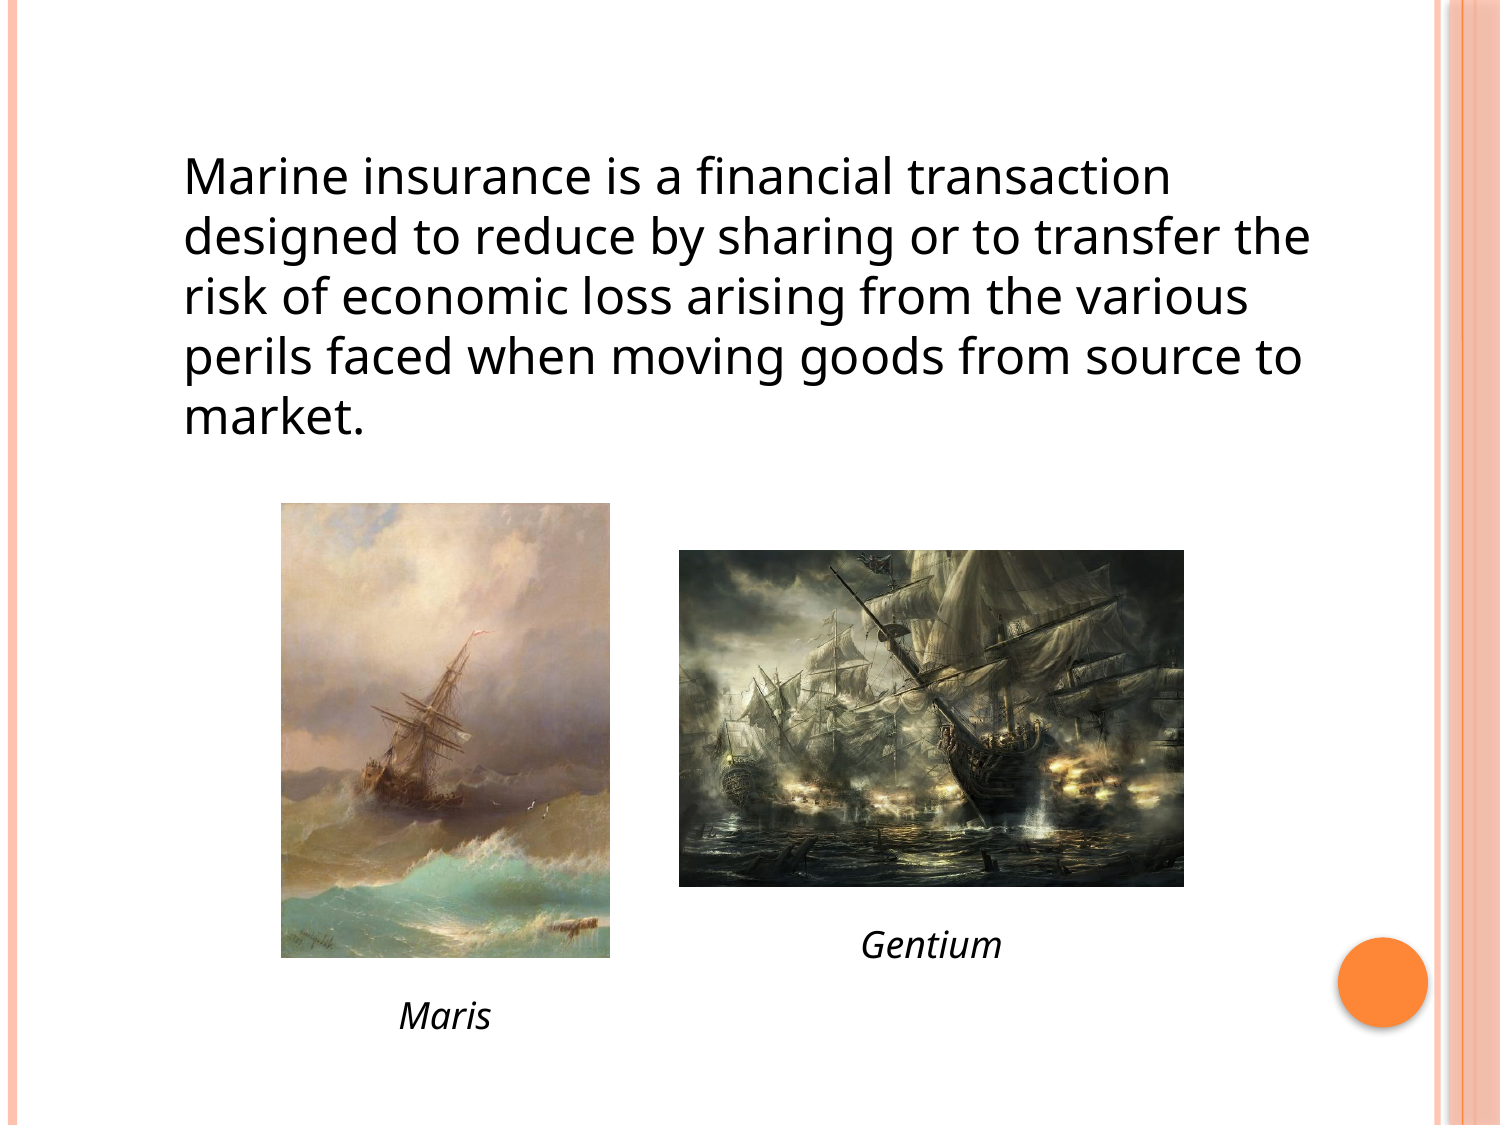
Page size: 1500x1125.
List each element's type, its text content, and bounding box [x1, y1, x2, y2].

picture [679, 550, 1185, 887]
list Marine insurance is a financial transaction designed to reduce by sharing or to transfer the risk of economic loss arising from the various perils faced when moving goods from source to market. [123, 137, 1349, 485]
text_box Gentium [679, 913, 1184, 974]
picture [280, 503, 610, 959]
text_box Maris [281, 984, 610, 1045]
